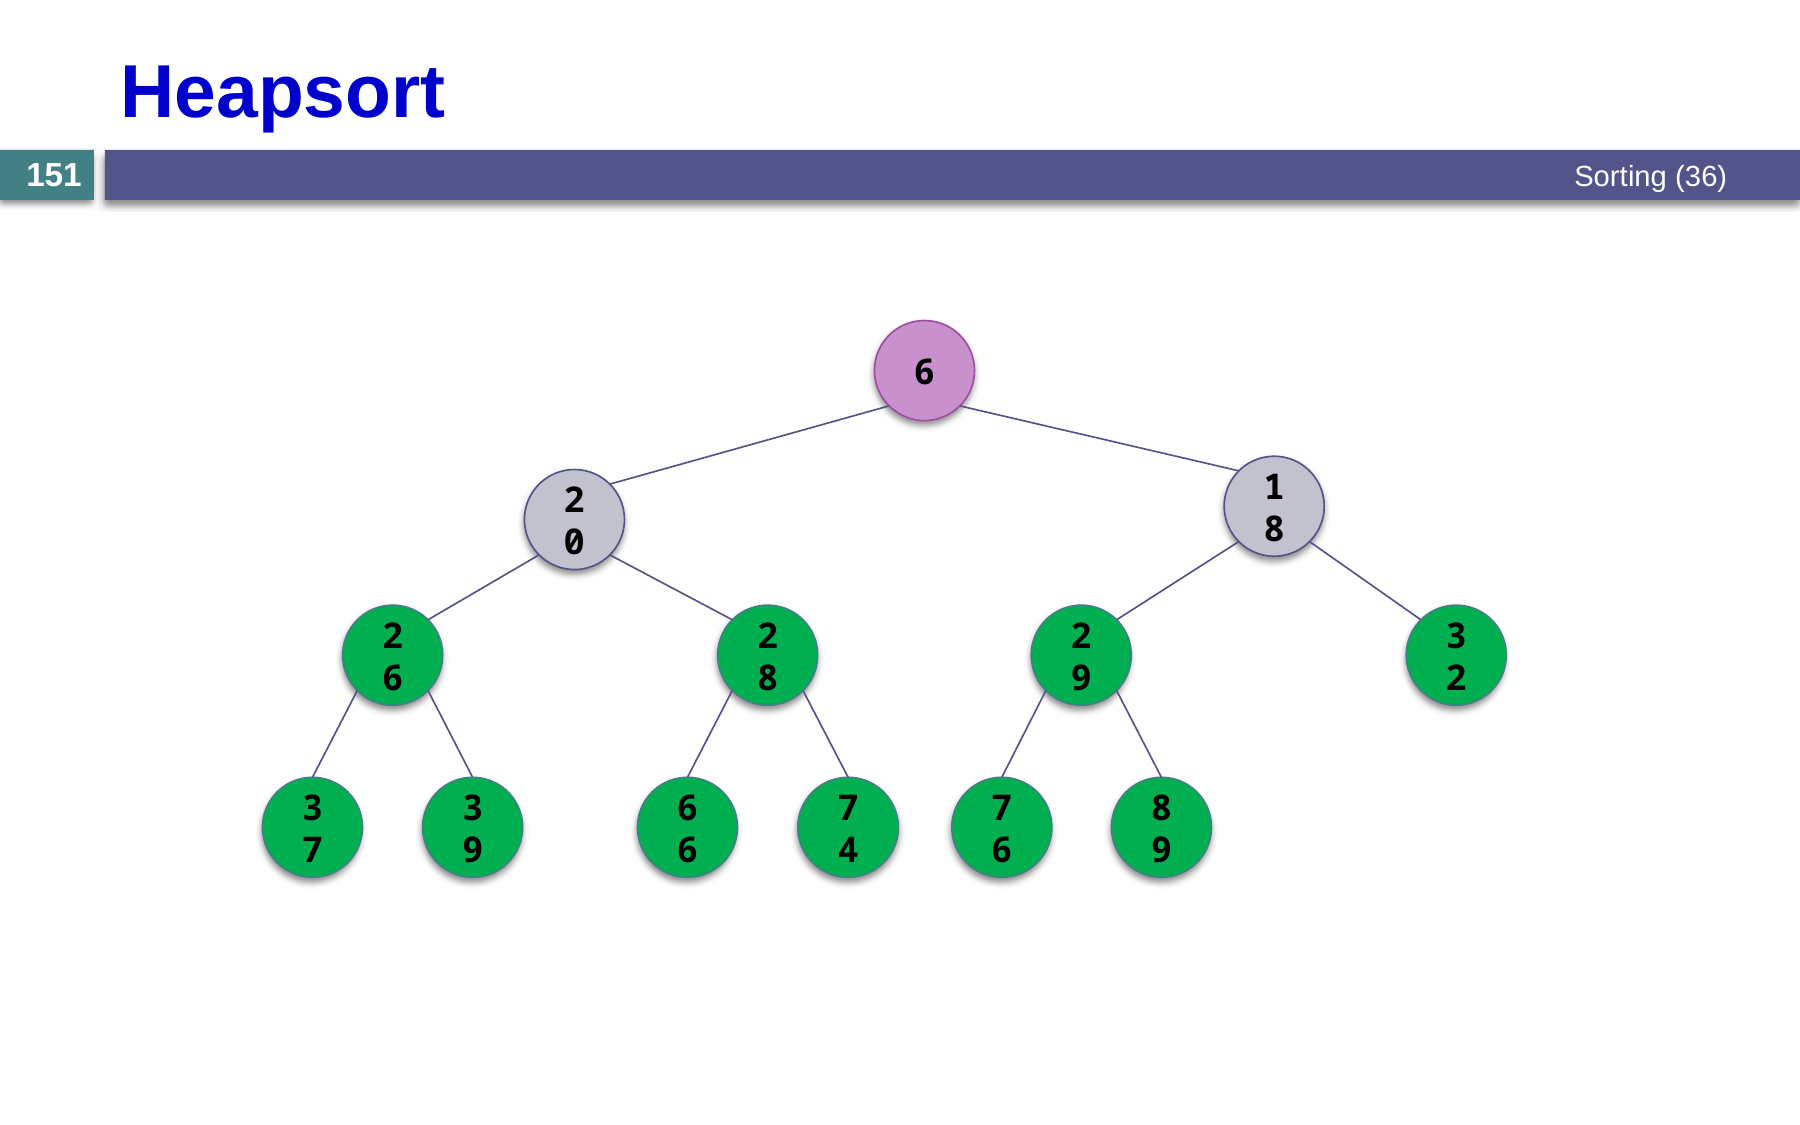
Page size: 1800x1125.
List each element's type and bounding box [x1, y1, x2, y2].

title [105, 27, 1743, 149]
text_box [262, 320, 1507, 878]
footer [675, 149, 1743, 202]
slide_number [0, 150, 108, 196]
